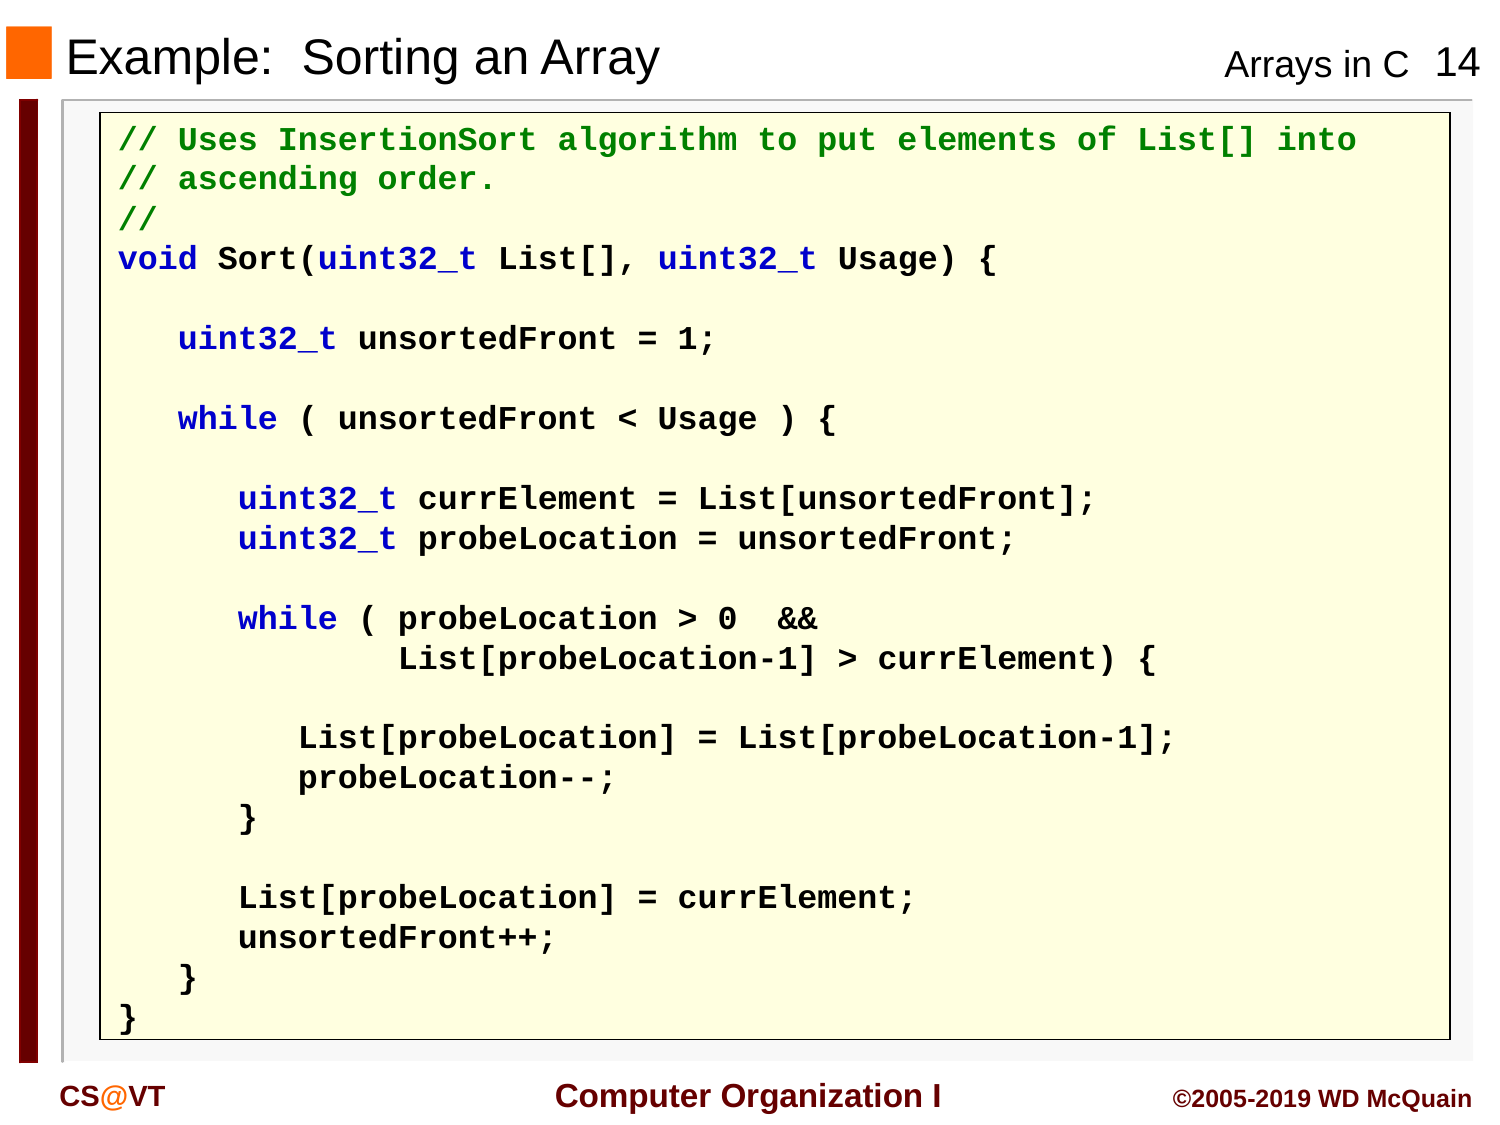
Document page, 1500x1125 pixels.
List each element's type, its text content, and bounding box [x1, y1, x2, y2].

title Example: Sorting an Array [62, 16, 1150, 95]
text_box // Uses InsertionSort algorithm to put elements of List[] into // ascending order. // void Sort(uint32_t List[], uint32_t Usage) { uint32_t unsortedFront = 1; while ( unsortedFront < Usage ) { uint32_t currElement = List[unsortedFront]; uint32_t probeLocation = unsortedFront; while ( probeLocation > 0 && List[probeLocation-1] > currElement) { List[probeLocation] = List[probeLocation-1]; probeLocation--; } List[probeLocation] = currElement; unsortedFront++; } } [99, 112, 1450, 1040]
